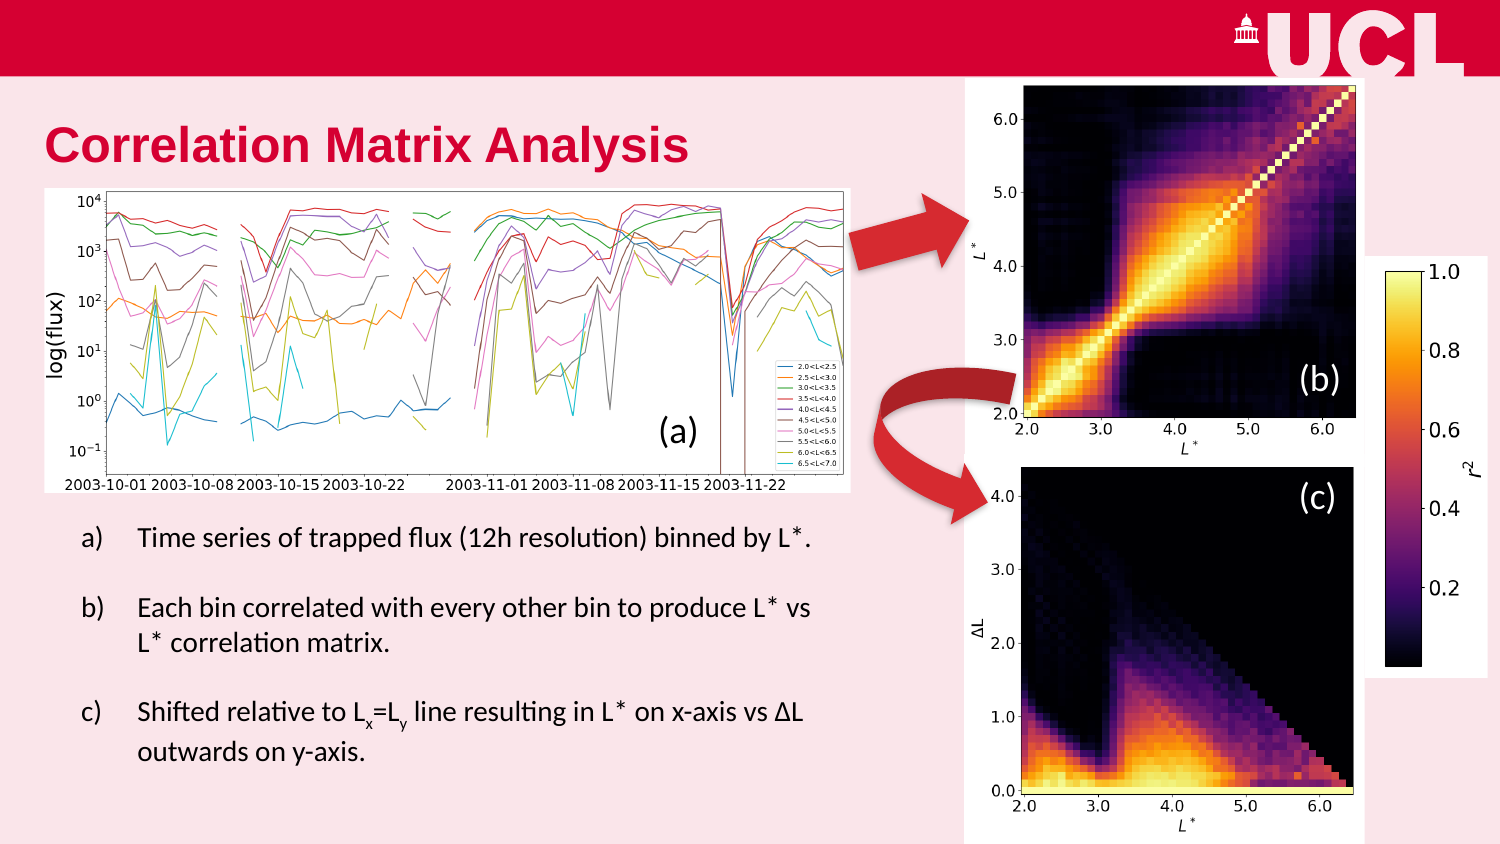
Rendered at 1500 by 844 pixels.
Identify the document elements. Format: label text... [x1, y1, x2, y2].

text_box Time series of trapped flux (12h resolution) binned by L*. Each bin correlated with every other bin to produce L* vs L* correlation matrix. Shifted relative to Lx=Ly line resulting in L* on x-axis vs ΔL outwards on y-axis. [66, 510, 829, 810]
picture [44, 188, 851, 493]
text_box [874, 77, 1488, 844]
text_box Correlation Matrix Analysis [44, 93, 868, 172]
text_box [857, 226, 868, 272]
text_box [0, 0, 1500, 77]
